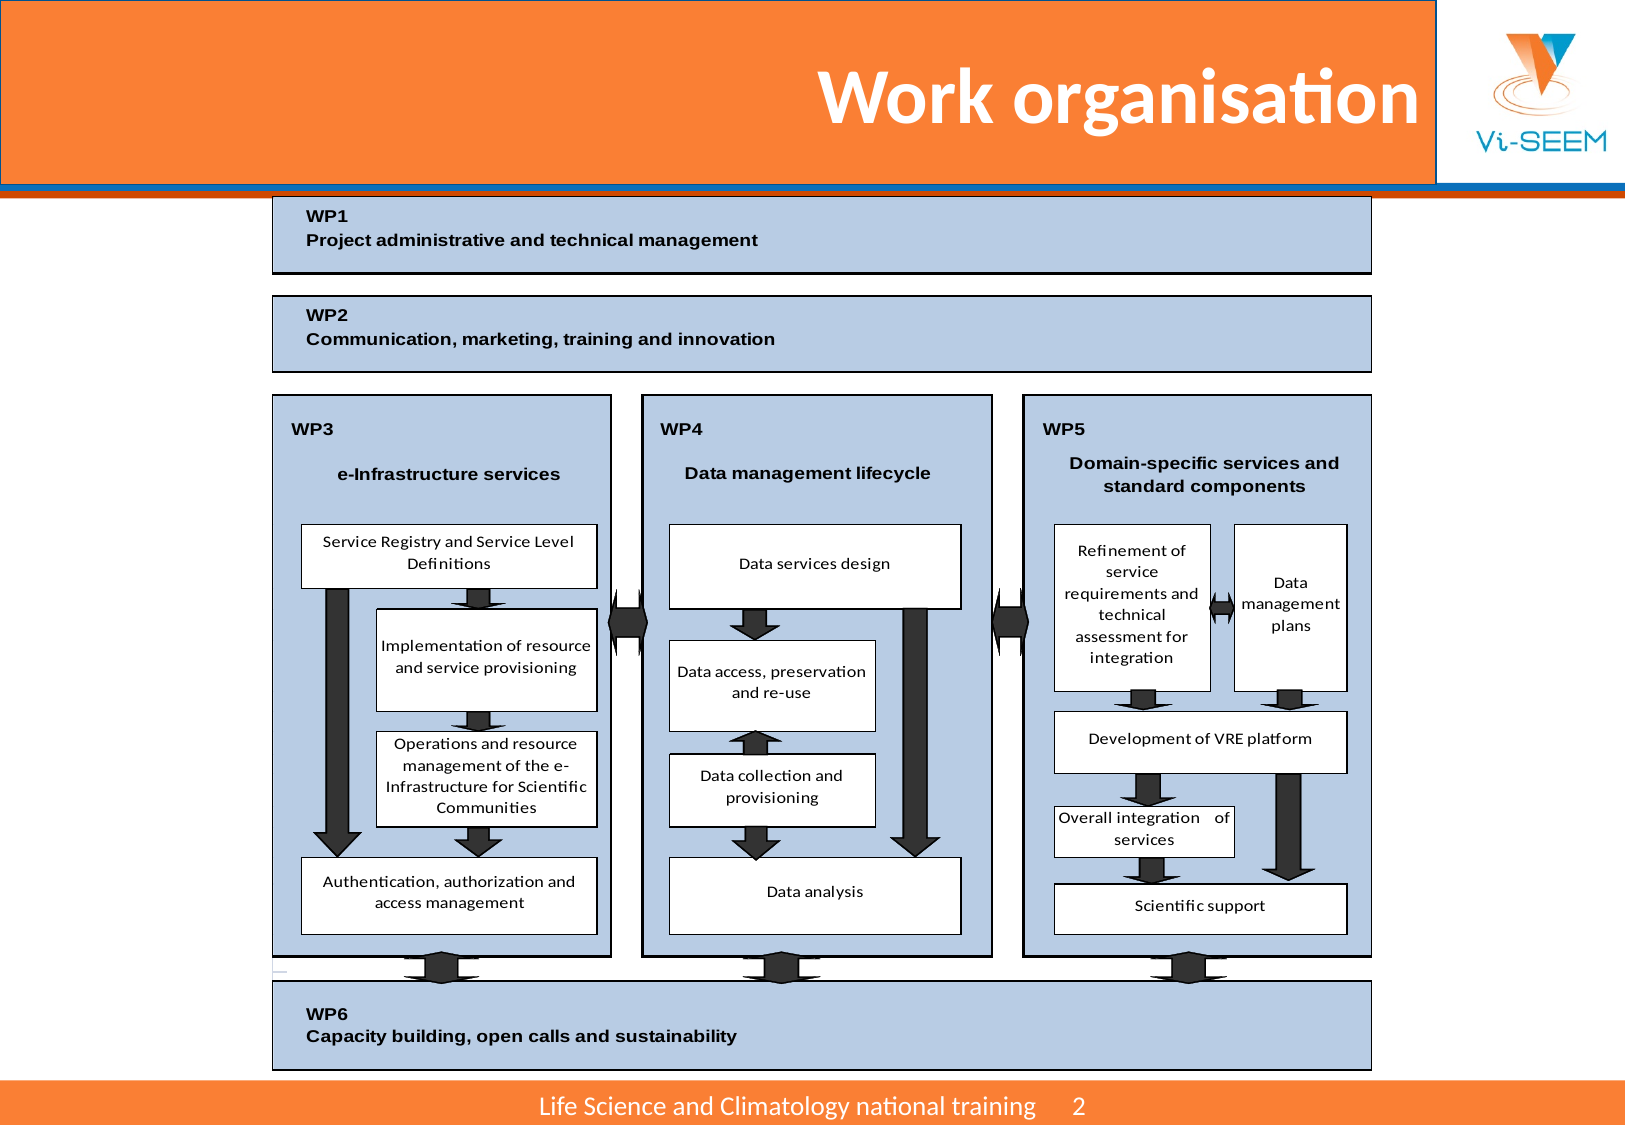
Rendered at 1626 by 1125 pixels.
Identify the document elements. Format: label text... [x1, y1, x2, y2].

picture [1455, 0, 1625, 176]
title Work organisation [0, 0, 1437, 185]
footer Life Science and Climatology national training 2 [0, 1080, 1625, 1125]
picture [271, 195, 1374, 1072]
